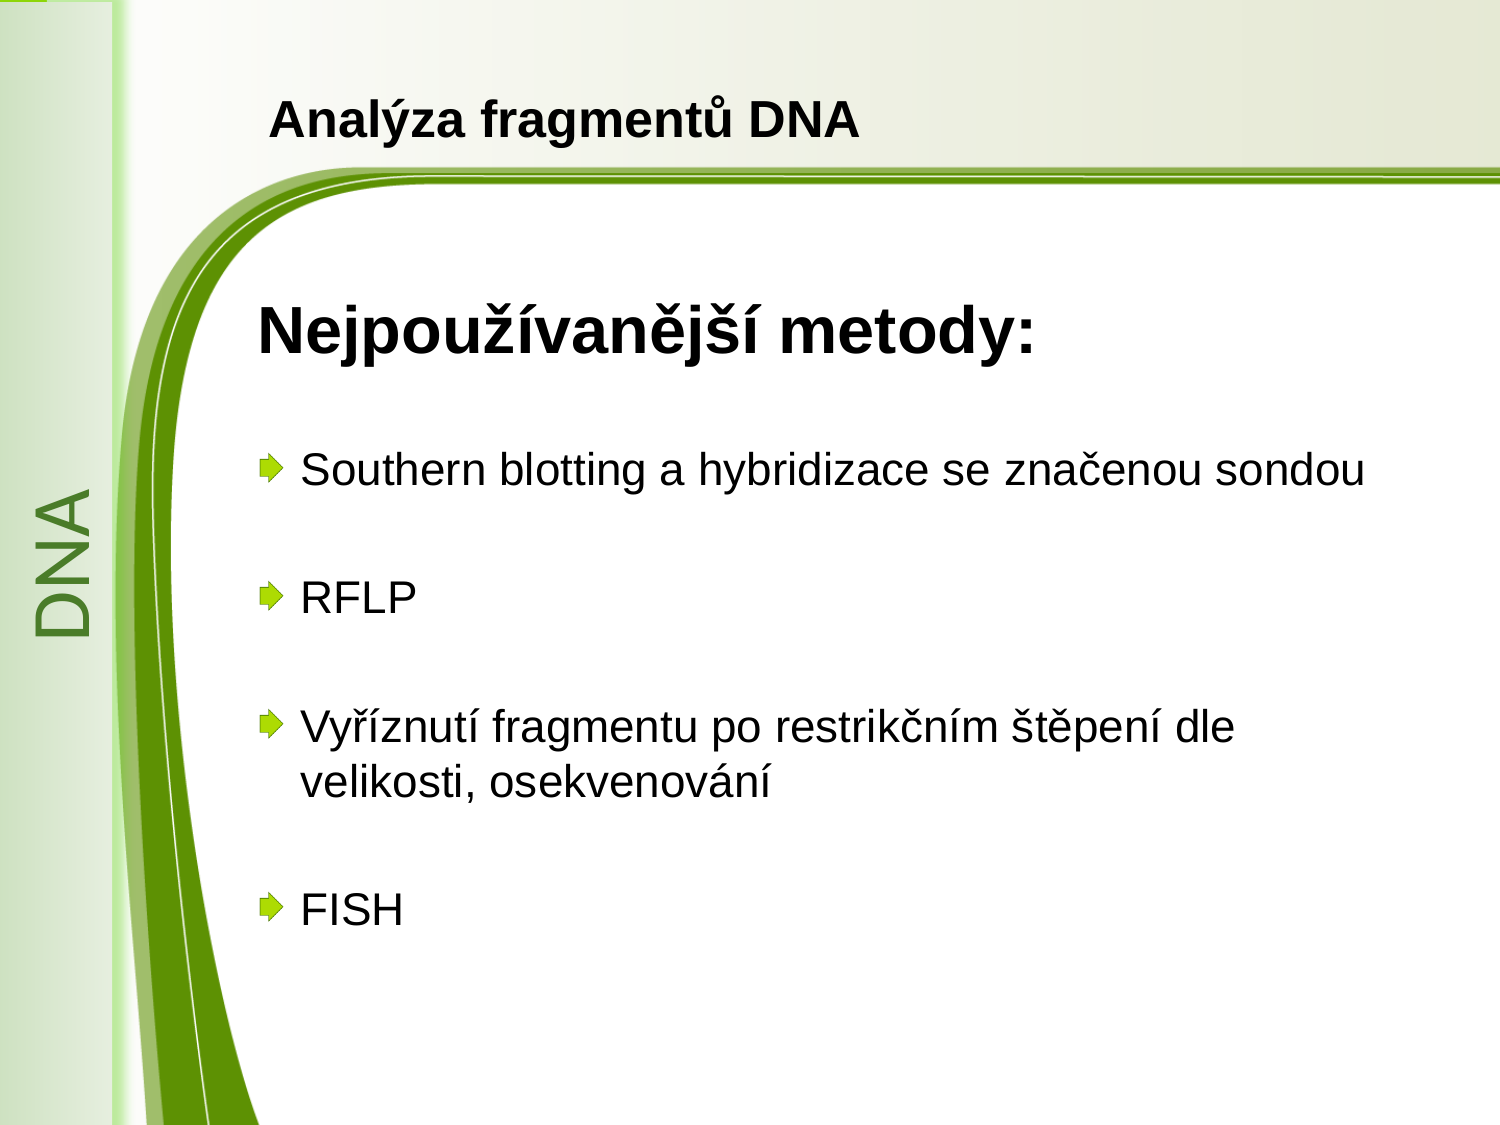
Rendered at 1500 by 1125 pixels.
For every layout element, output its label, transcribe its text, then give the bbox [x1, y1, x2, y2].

title Analýza fragmentů DNA [253, 64, 1426, 169]
list Nejpoužívanější metody: Southern blotting a hybridizace se značenou sondou RFLP Vyříznutí fragmentu po restrikčním štěpení dle velikosti, osekvenování FISH [241, 278, 1414, 1053]
text_box DNA [0, 1, 114, 1125]
picture [130, 0, 1500, 1125]
